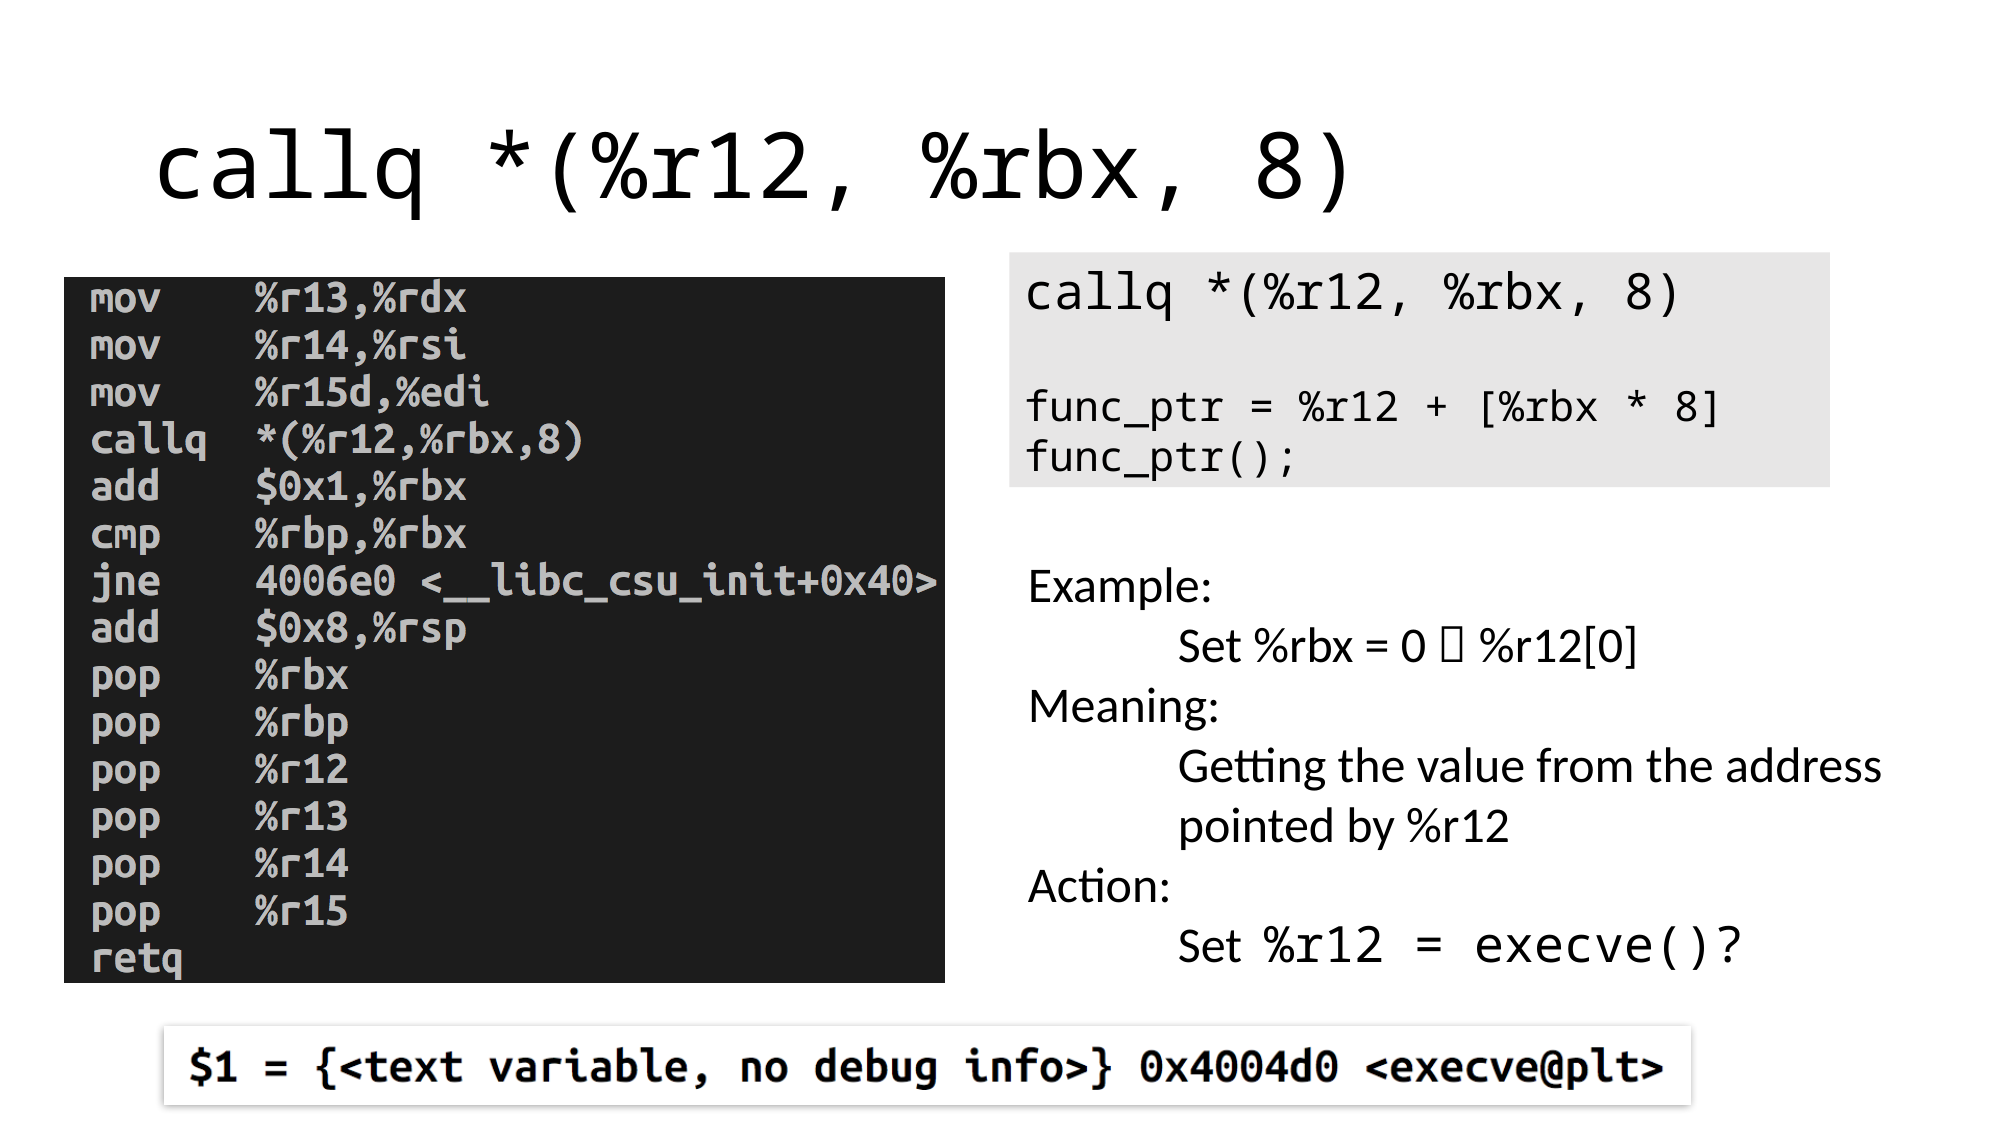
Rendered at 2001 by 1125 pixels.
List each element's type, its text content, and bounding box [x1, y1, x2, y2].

title callq *(%r12, %rbx, 8) [137, 59, 1863, 278]
text_box Example: Set %rbx = 0  %r12[0] Meaning: Getting the value from the address pointed by %r12 Action: Set %r12 = execve()? [1013, 544, 1898, 1100]
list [64, 277, 945, 983]
picture [178, 1040, 1677, 1091]
text_box callq *(%r12, %rbx, 8) func_ptr = %r12 + [%rbx * 8] func_ptr(); [1009, 252, 1830, 488]
